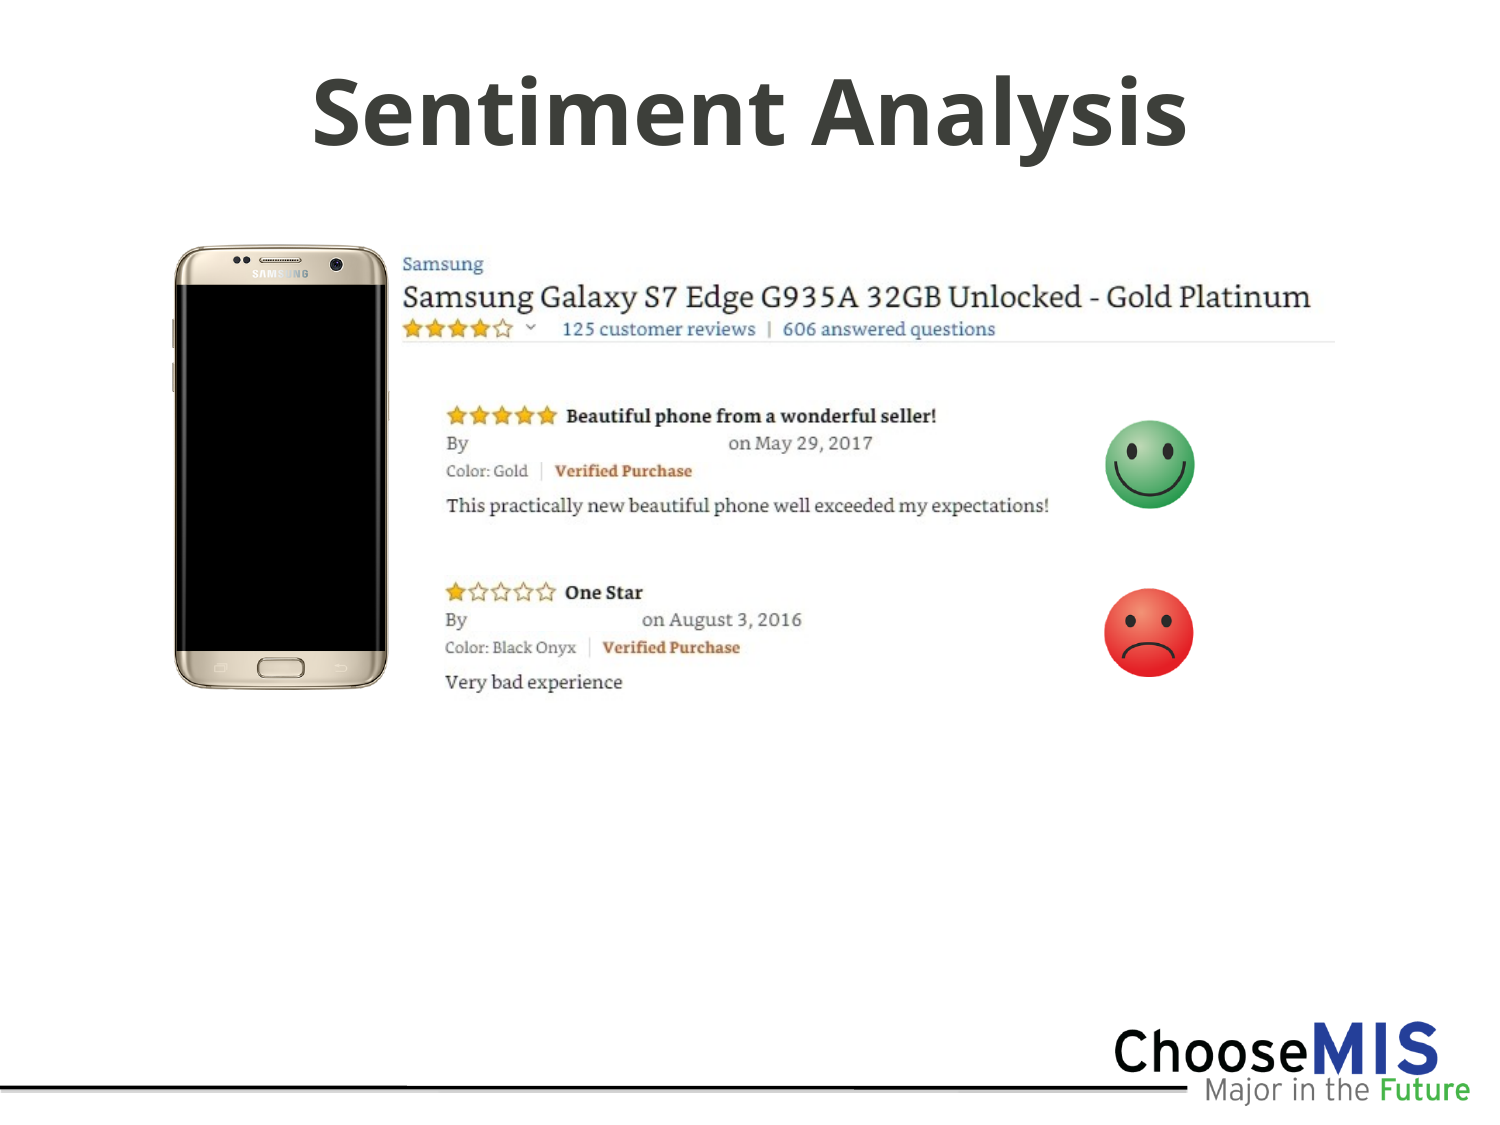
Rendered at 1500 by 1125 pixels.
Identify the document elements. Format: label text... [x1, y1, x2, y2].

text_box [170, 242, 393, 695]
title Sentiment Analysis [74, 37, 1426, 181]
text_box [441, 400, 1058, 525]
picture [1112, 1012, 1472, 1107]
text_box [401, 245, 1335, 347]
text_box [444, 575, 809, 703]
text_box [1089, 575, 1202, 677]
text_box [1101, 407, 1213, 509]
